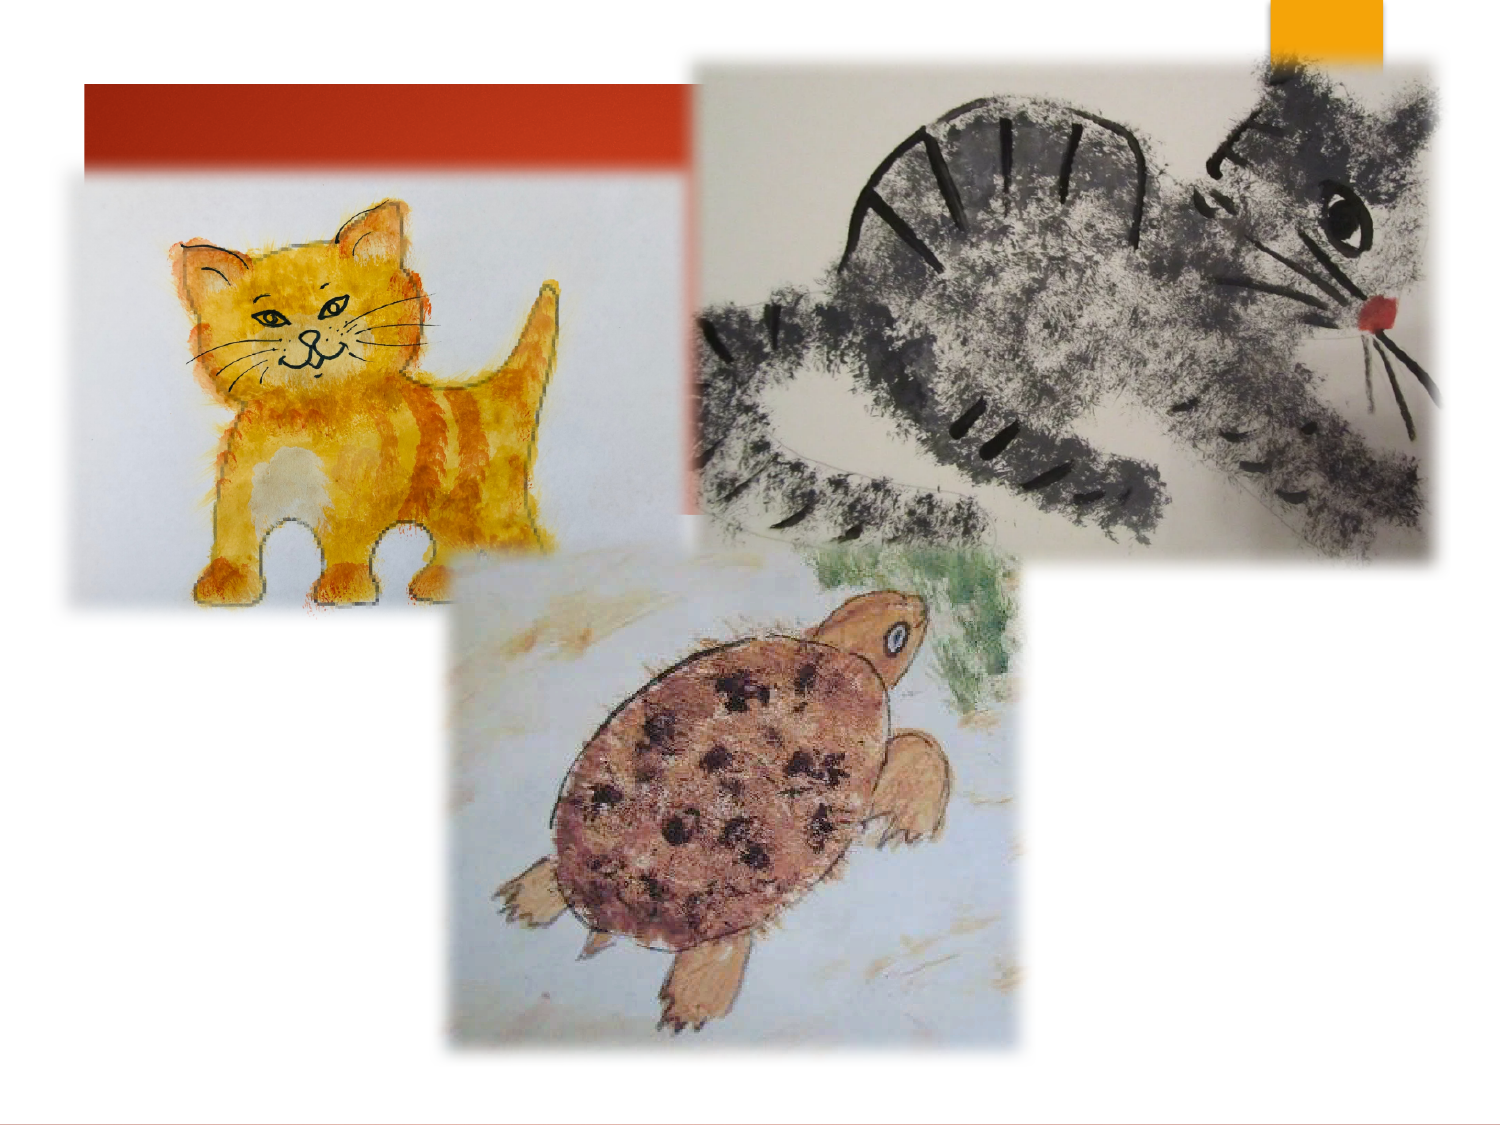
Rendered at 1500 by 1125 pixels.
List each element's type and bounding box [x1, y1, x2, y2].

picture [48, 42, 1451, 1067]
